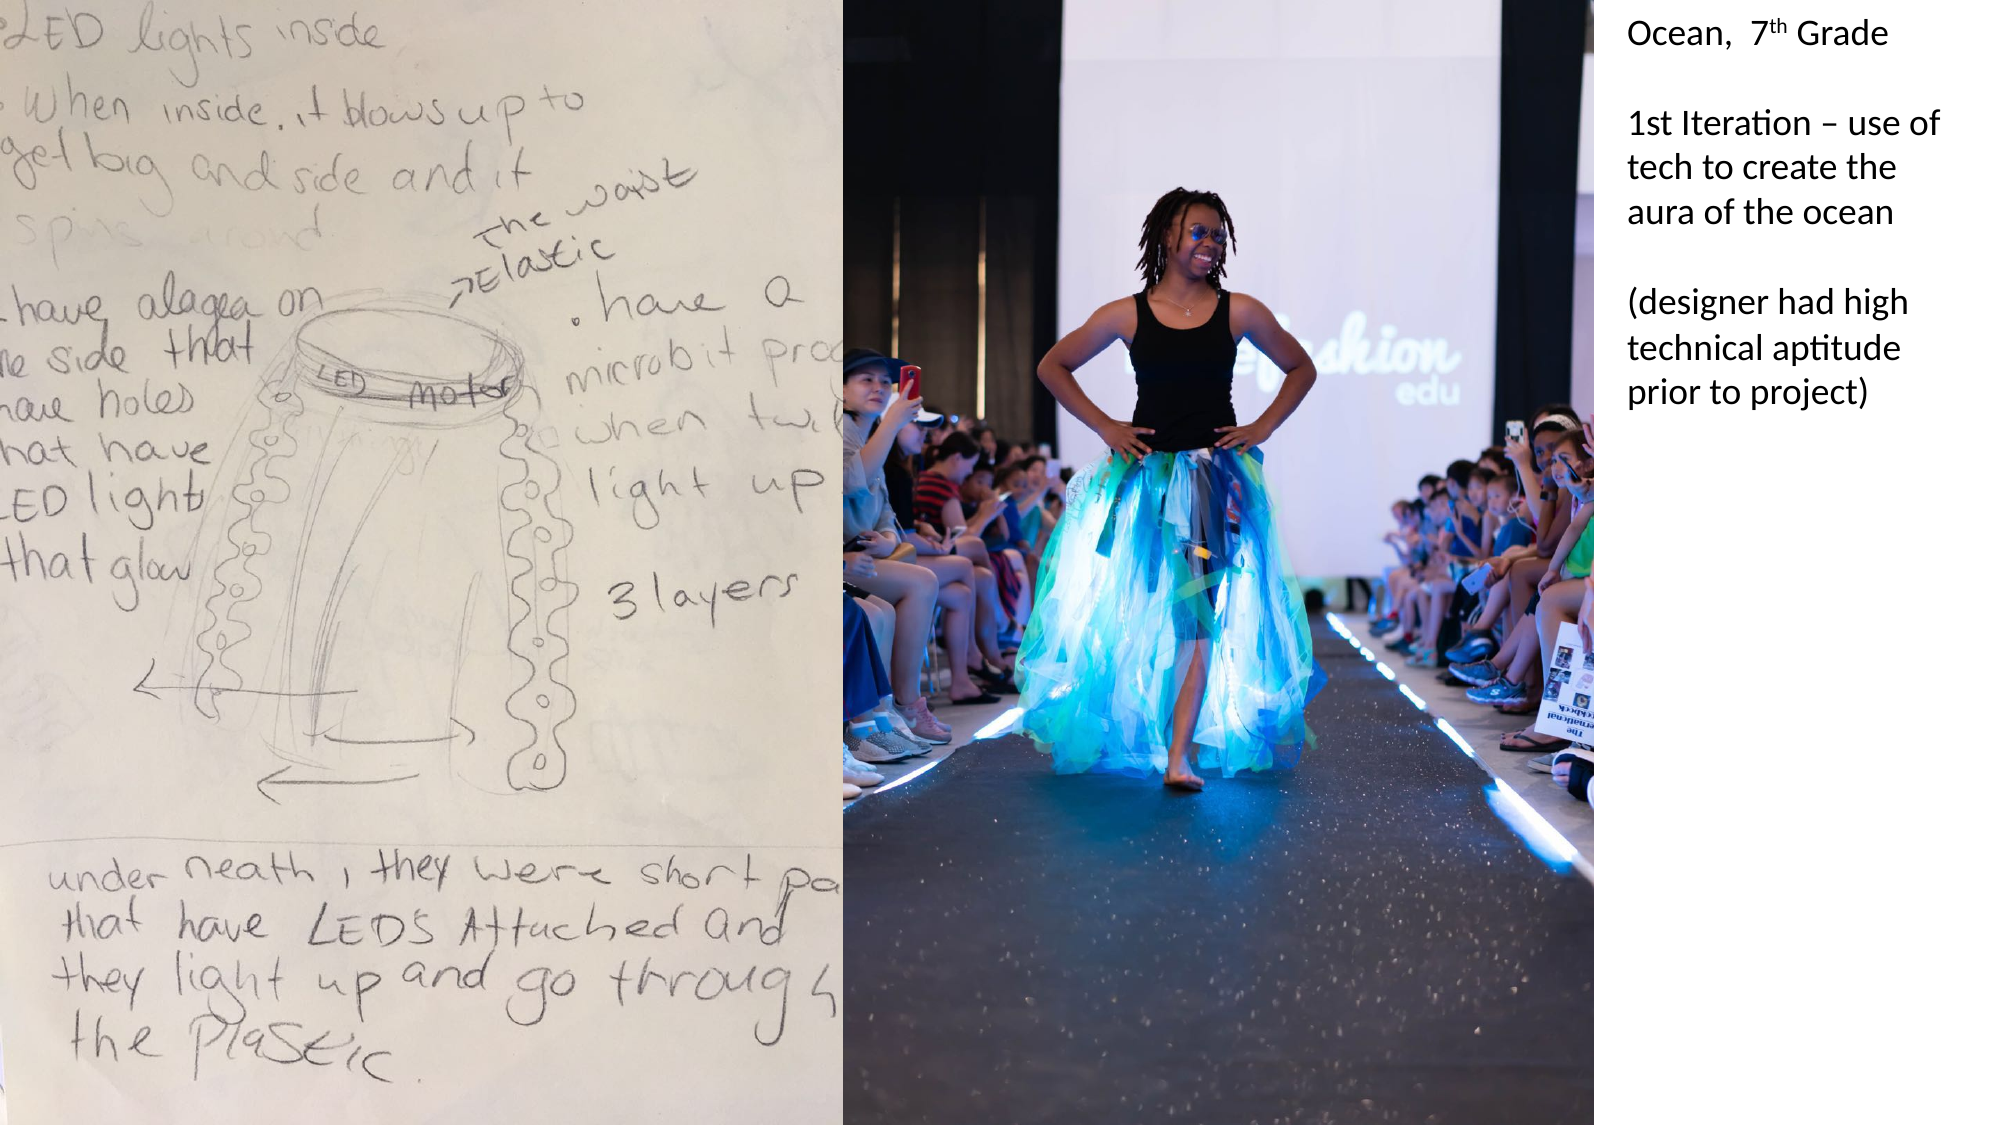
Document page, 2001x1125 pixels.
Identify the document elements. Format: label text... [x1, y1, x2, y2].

text_box Ocean, 7th Grade 1st Iteration – use of tech to create the aura of the ocean (designer had high technical aptitude prior to project) [1612, 0, 1984, 420]
picture [0, 0, 1594, 1125]
